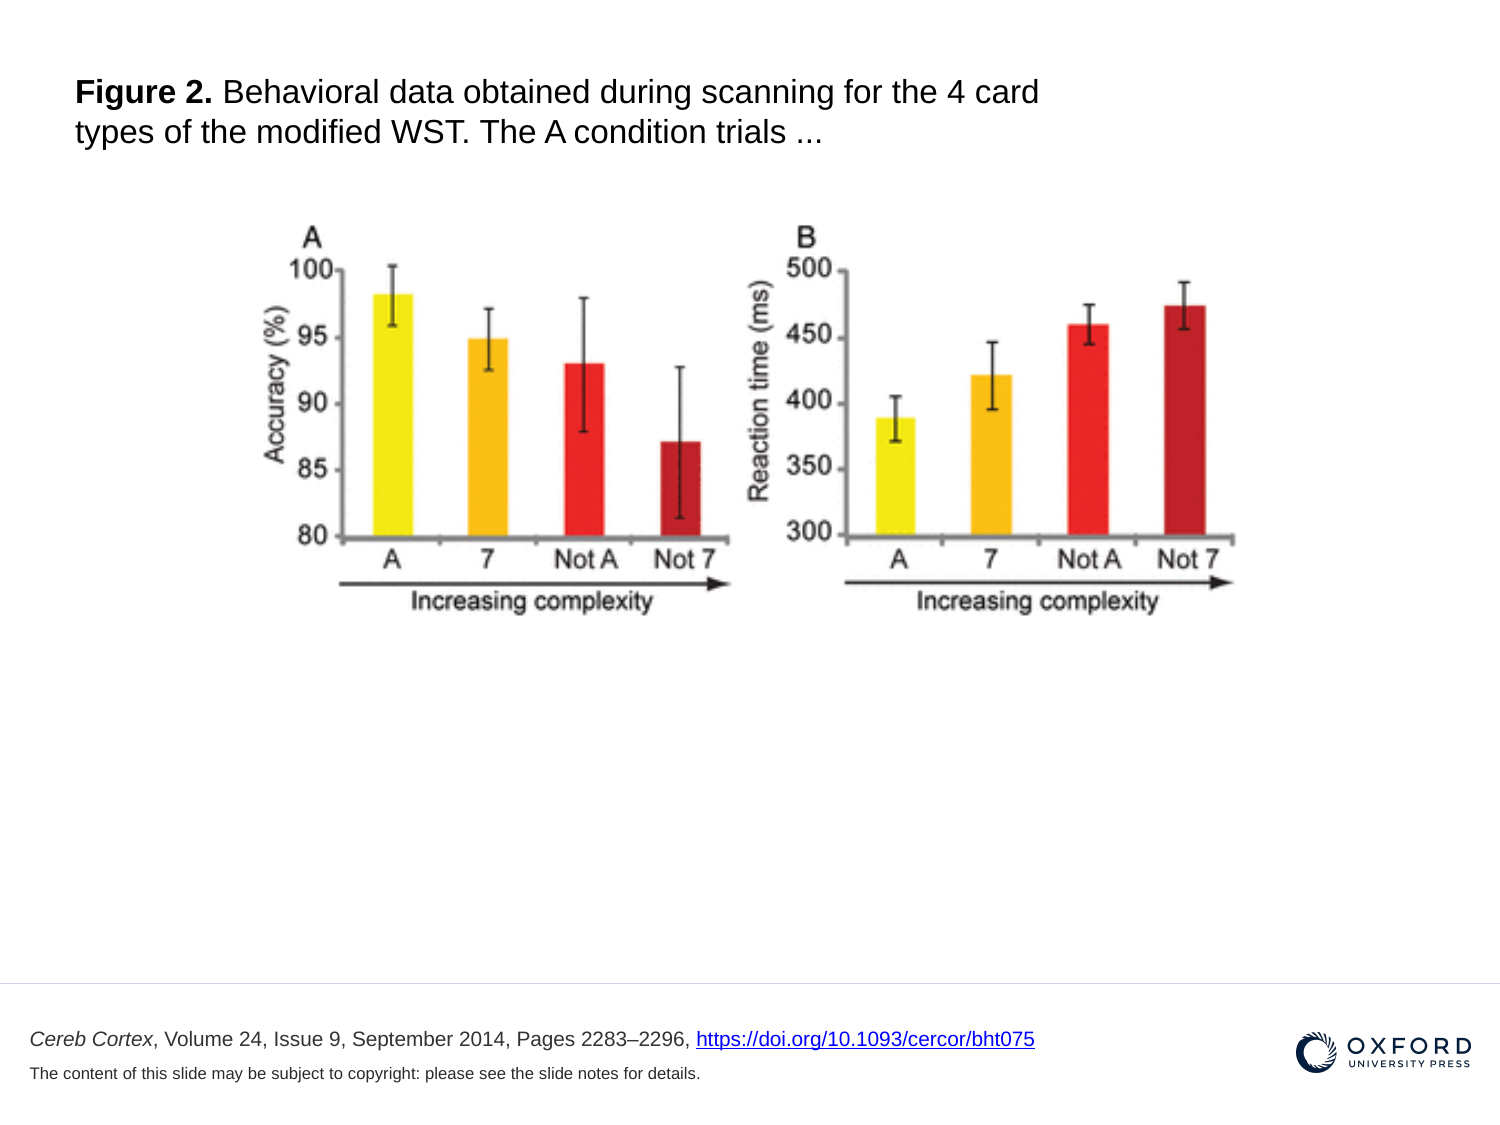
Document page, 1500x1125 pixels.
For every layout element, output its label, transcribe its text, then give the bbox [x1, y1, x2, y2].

picture [1296, 1032, 1471, 1073]
footer Cereb Cortex, Volume 24, Issue 9, September 2014, Pages 2283–2296, https://doi.org/10.1093/cercor/bht075 The content of this slide may be subject to copyright: please see the slide notes for details. [0, 983, 1260, 1125]
title Figure 2. Behavioral data obtained during scanning for the 4 card types of the modified WST. The A condition trials ... [75, 69, 1078, 171]
picture [262, 224, 1238, 618]
